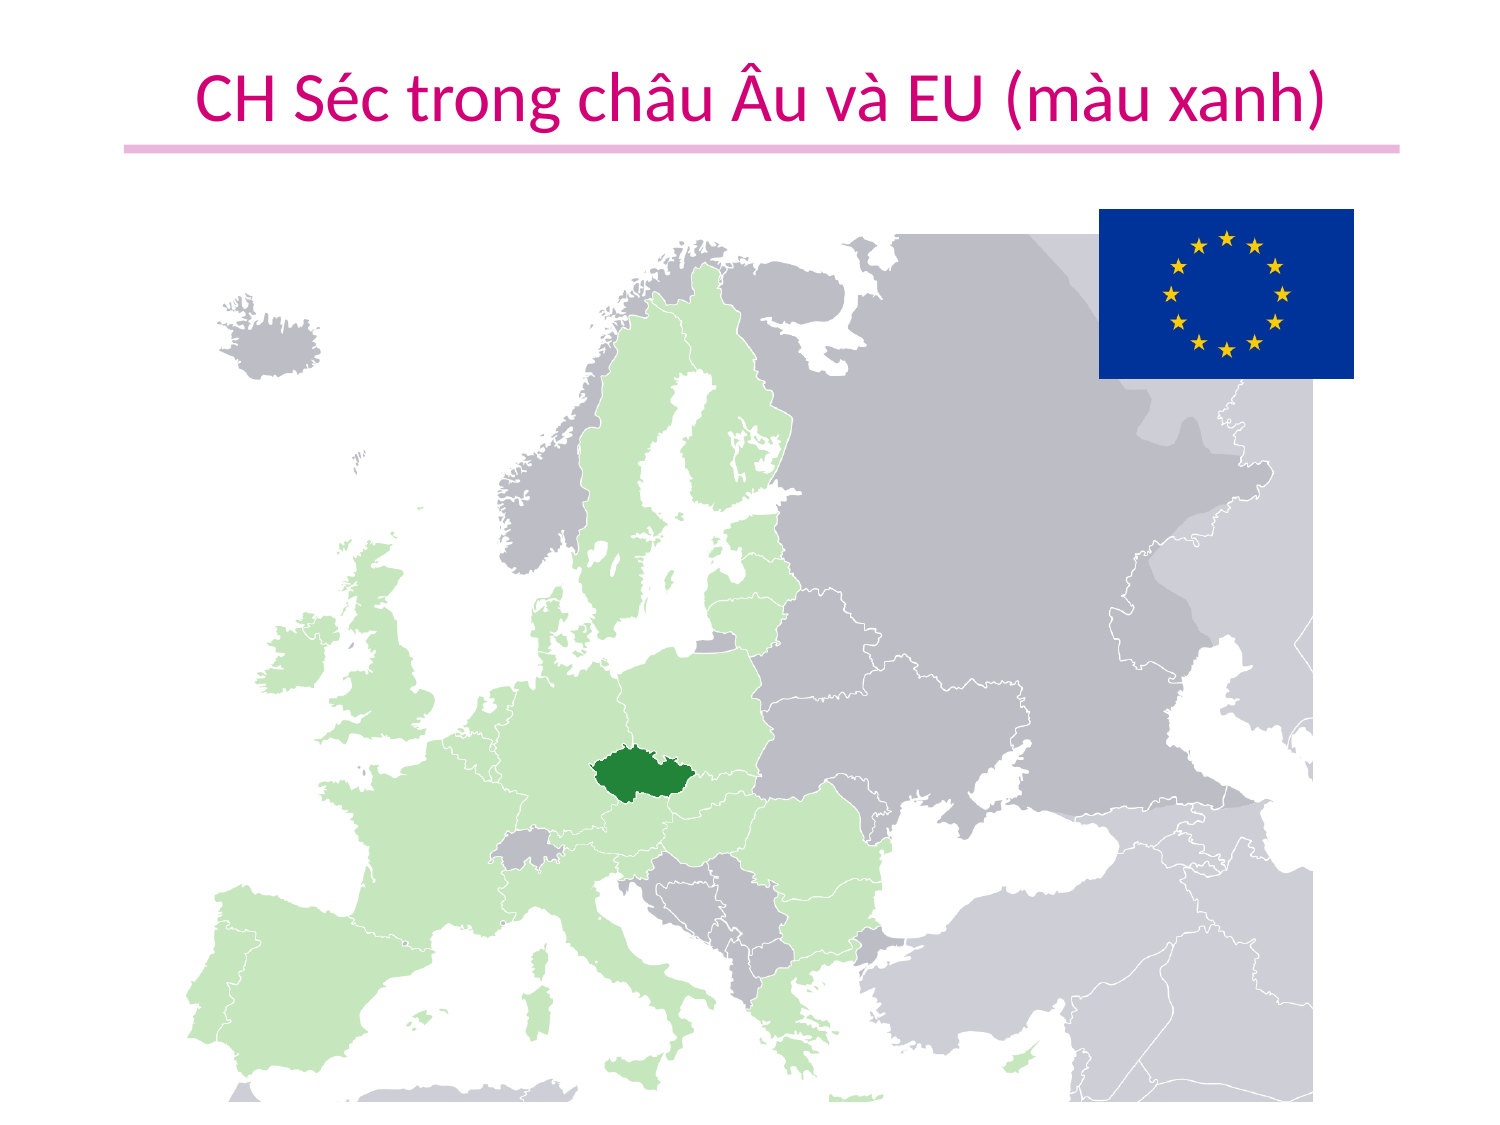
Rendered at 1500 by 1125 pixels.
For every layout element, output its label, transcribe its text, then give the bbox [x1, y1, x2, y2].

text_box CH Séc trong châu Âu và EU (màu xanh) [123, 62, 1400, 124]
picture [161, 209, 1354, 1102]
